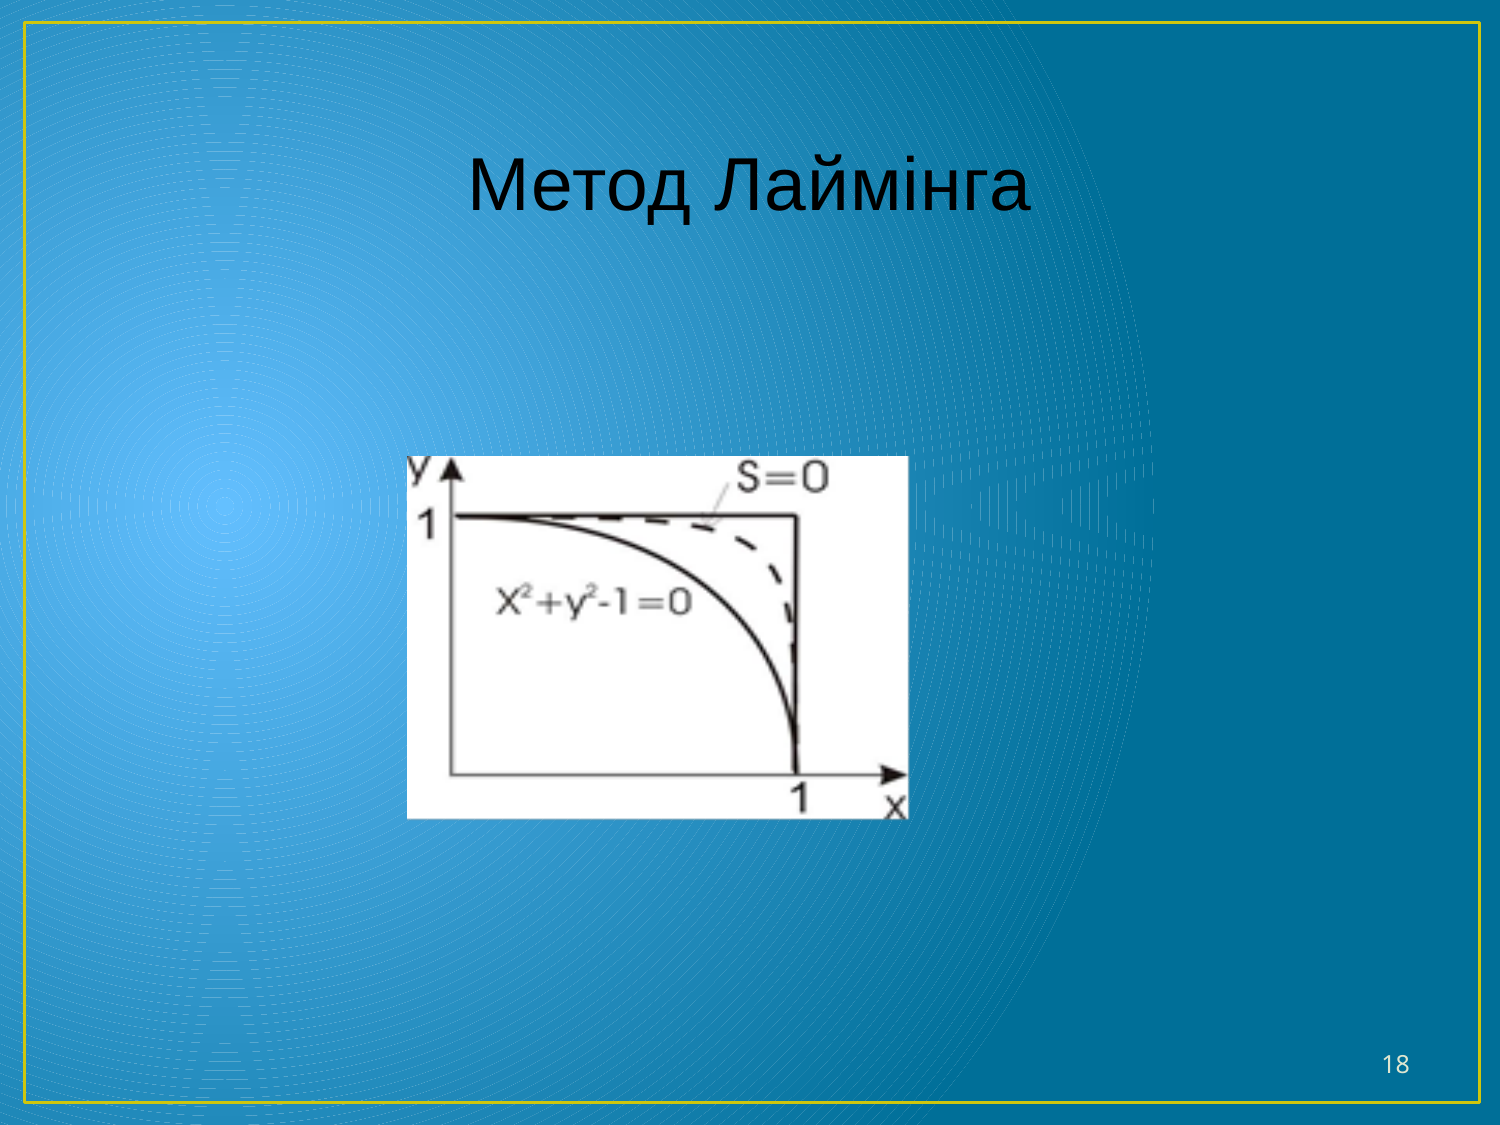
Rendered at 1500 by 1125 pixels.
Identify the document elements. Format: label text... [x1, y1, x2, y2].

title Метод Лаймінга [75, 45, 1425, 233]
slide_number 18 [1074, 1035, 1425, 1096]
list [407, 455, 913, 823]
